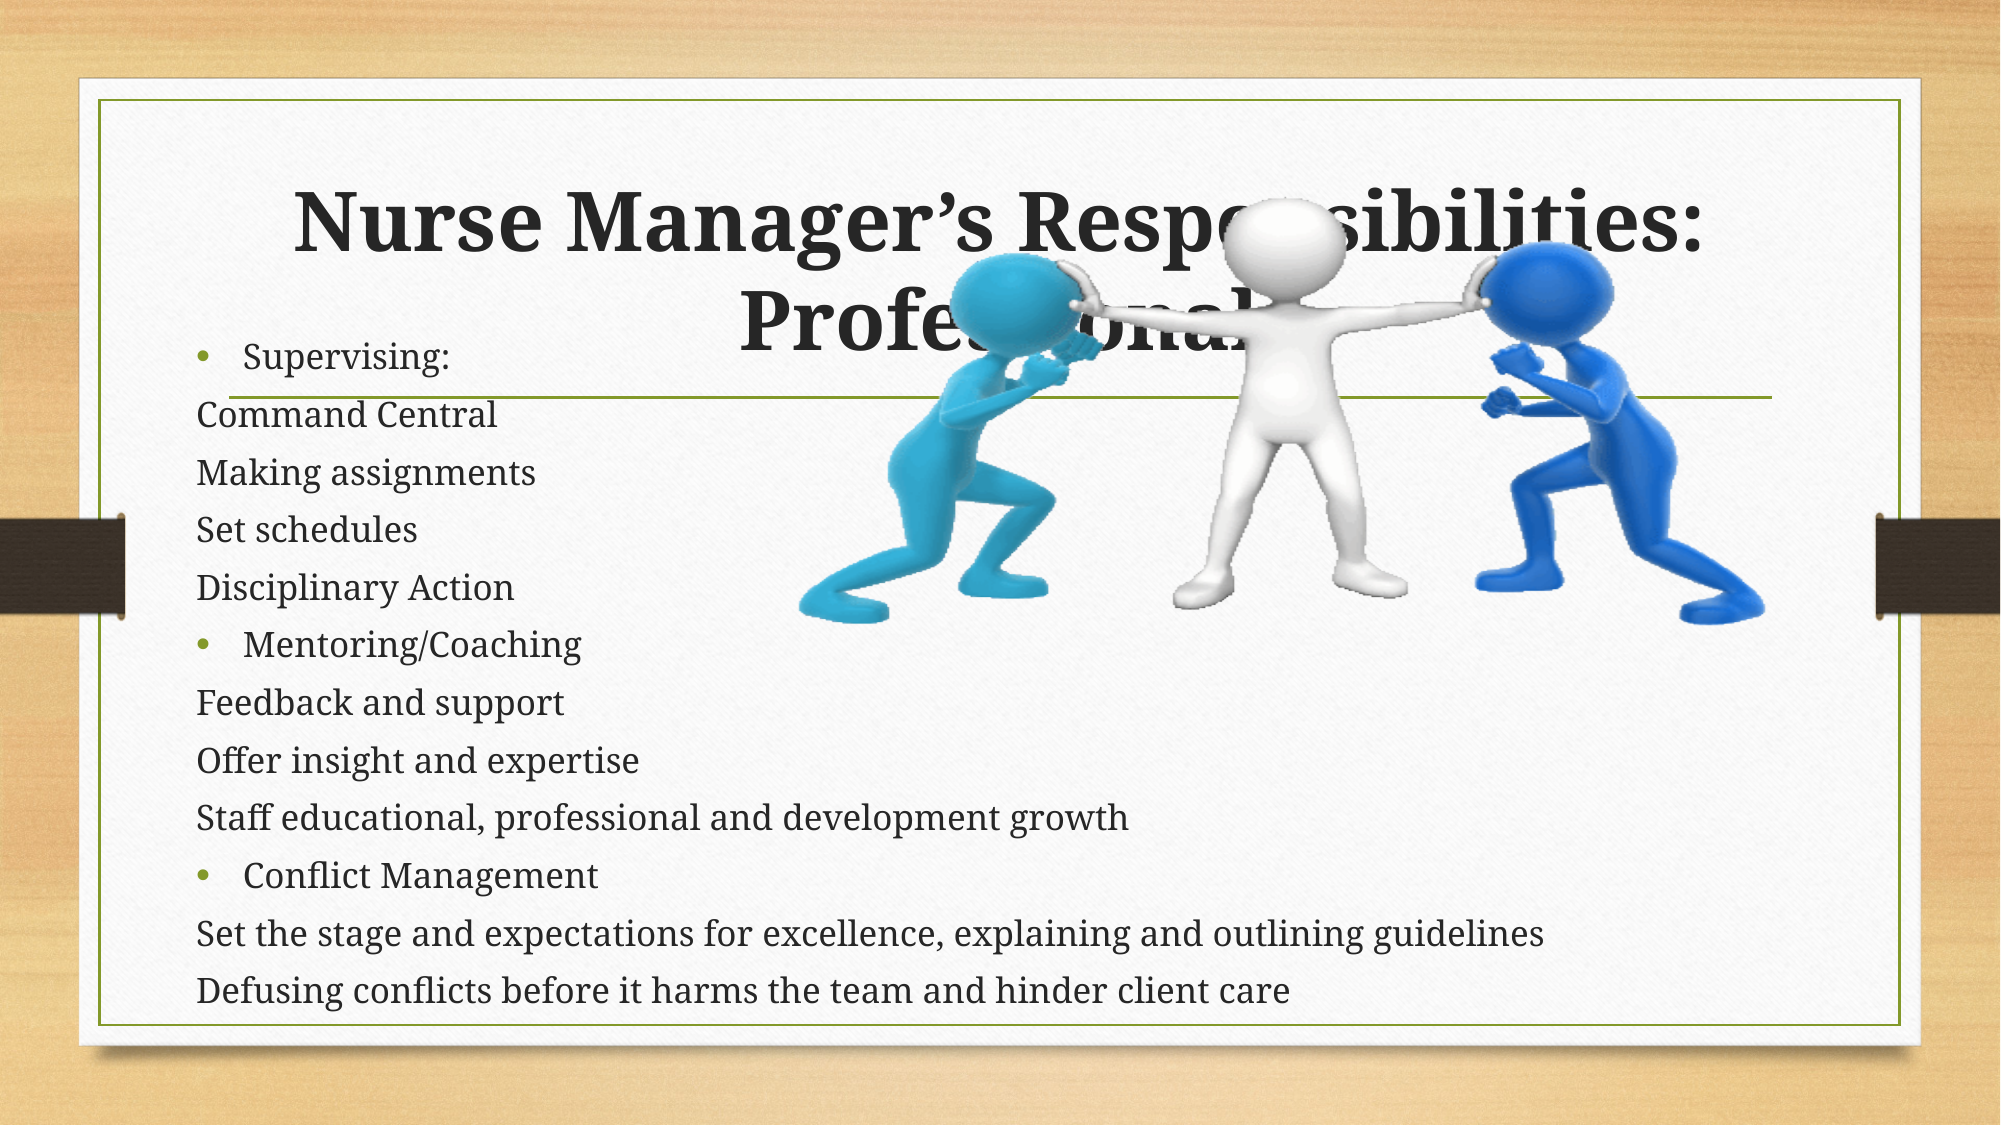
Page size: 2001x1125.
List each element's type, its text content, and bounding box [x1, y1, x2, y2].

title Nurse Manager’s Responsibilities: Professional [212, 161, 1788, 327]
picture [0, 0, 2001, 1125]
list Supervising: Command Central Making assignments Set schedules Disciplinary Action Mentoring/Coaching Feedback and support Offer insight and expertise Staff educational, professional and development growth Conflict Management Set the stage and expectations for excellence, explaining and outlining guidelines Defusing conflicts before it harms the team and hinder client care [181, 327, 1649, 1025]
